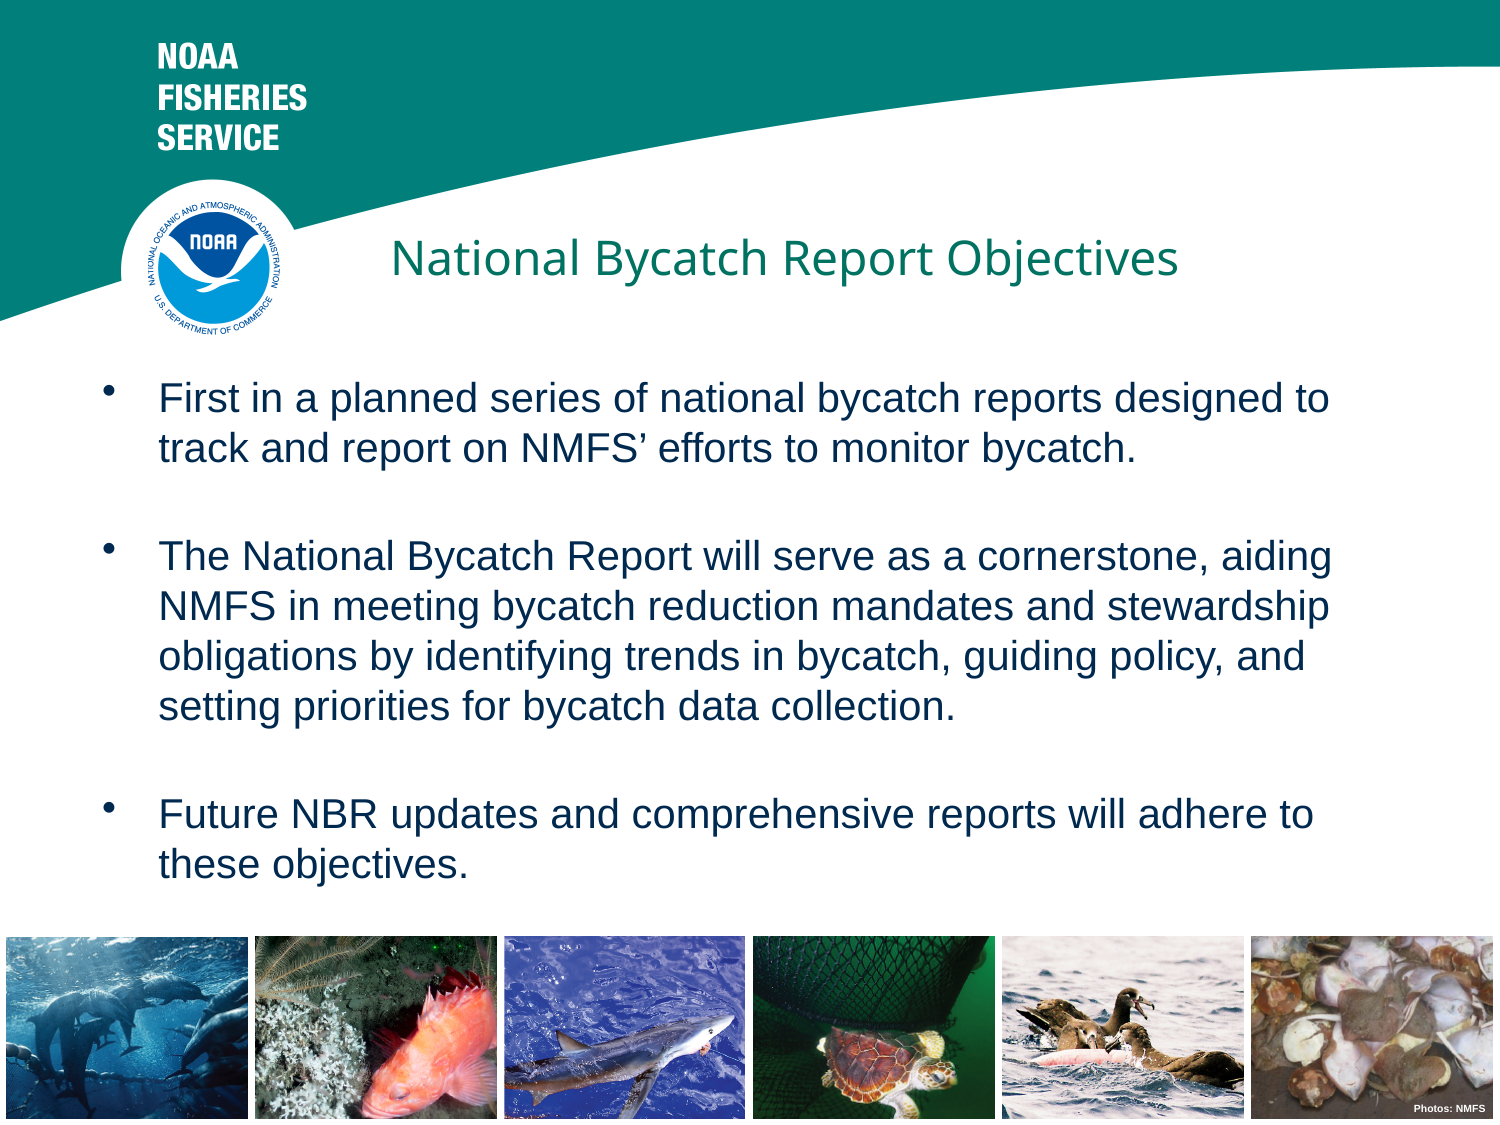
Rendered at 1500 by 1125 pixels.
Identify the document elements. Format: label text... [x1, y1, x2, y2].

list First in a planned series of national bycatch reports designed to track and report on NMFS’ efforts to monitor bycatch. The National Bycatch Report will serve as a cornerstone, aiding NMFS in meeting bycatch reduction mandates and stewardship obligations by identifying trends in bycatch, guiding policy, and setting priorities for bycatch data collection. Future NBR updates and comprehensive reports will adhere to these objectives. [86, 362, 1363, 932]
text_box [0, 935, 1500, 1125]
title National Bycatch Report Objectives [374, 187, 1363, 326]
picture [0, 0, 1500, 935]
